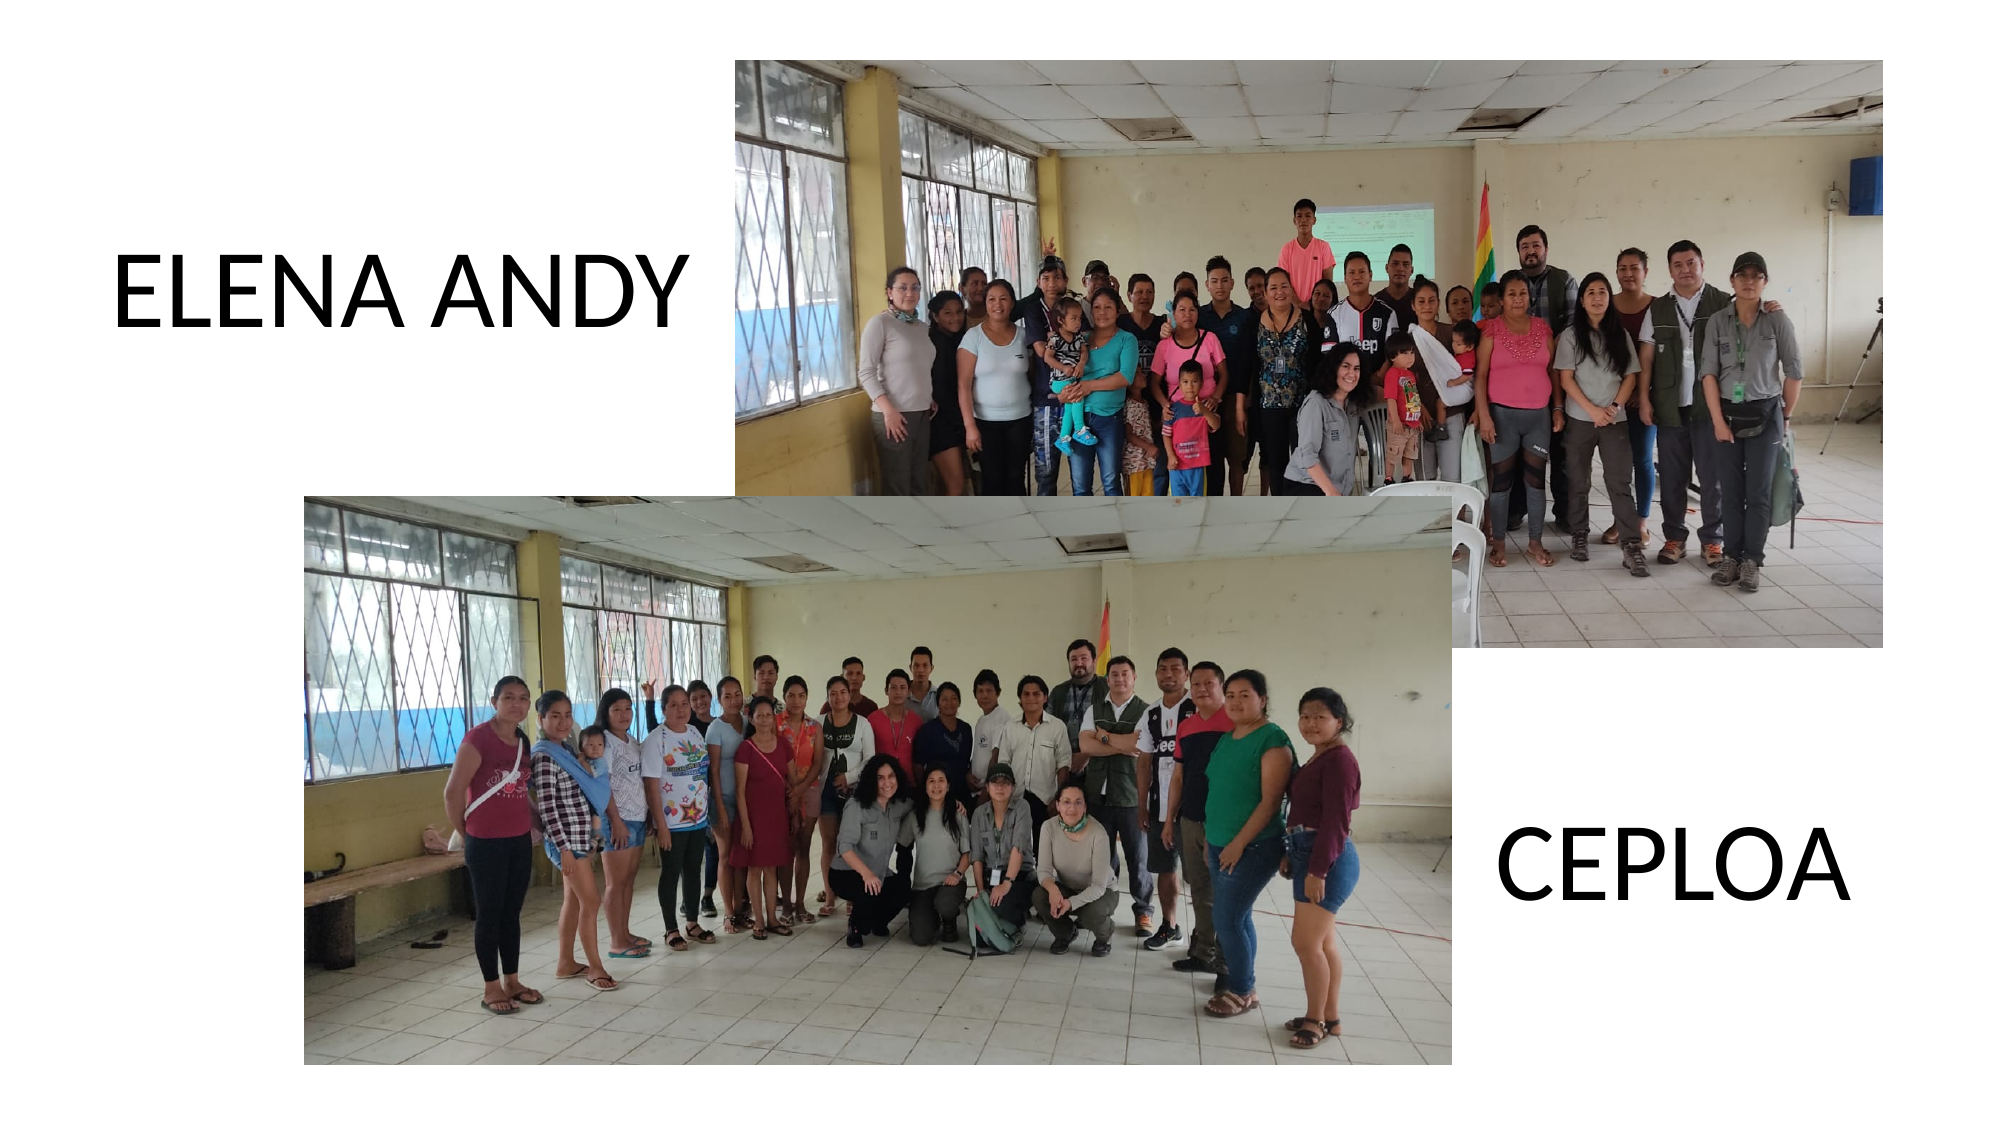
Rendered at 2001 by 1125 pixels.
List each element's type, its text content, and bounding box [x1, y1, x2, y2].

text_box ELENA ANDY [95, 207, 735, 358]
picture [304, 496, 1452, 1065]
text_box CEPLOA [1480, 780, 1904, 931]
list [735, 60, 1883, 648]
